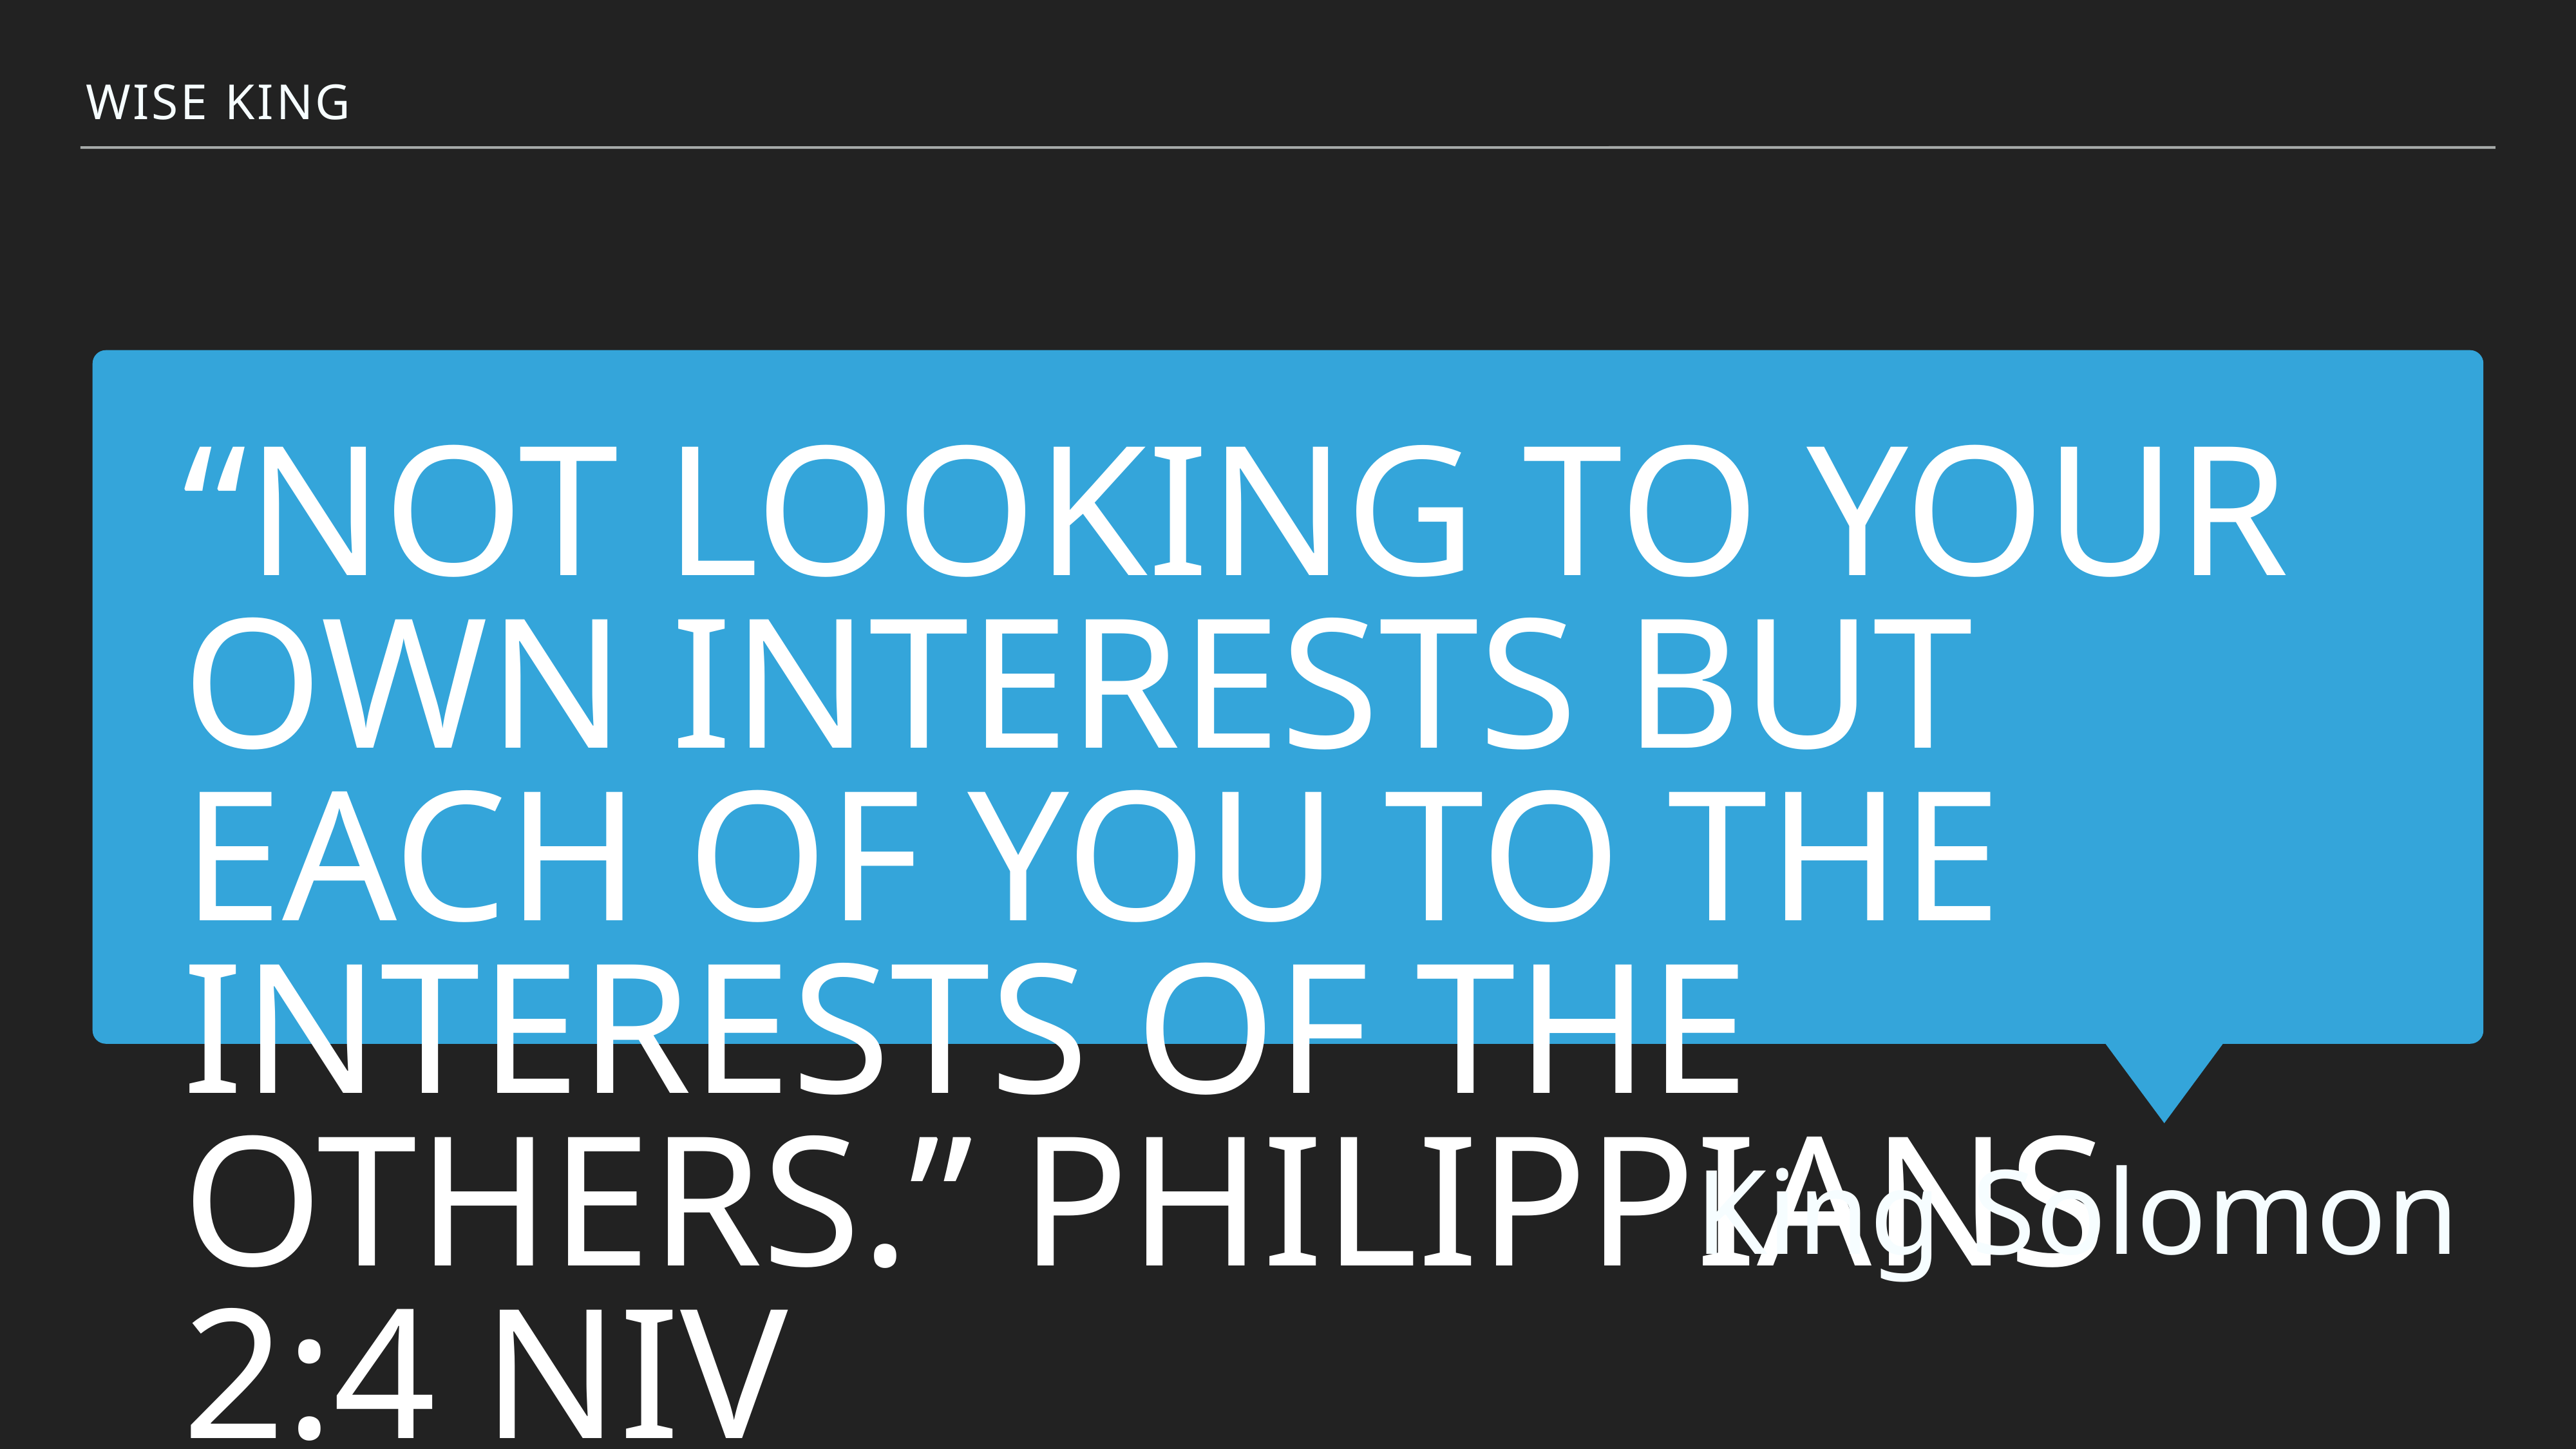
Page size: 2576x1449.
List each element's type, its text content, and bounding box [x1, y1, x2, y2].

list “not looking to your own interests but each of you to the interests of the others.” Philippians 2:4 NIV [176, 431, 2402, 983]
list King Solomon [80, 1157, 2496, 1285]
list Wise king [80, 76, 2295, 135]
